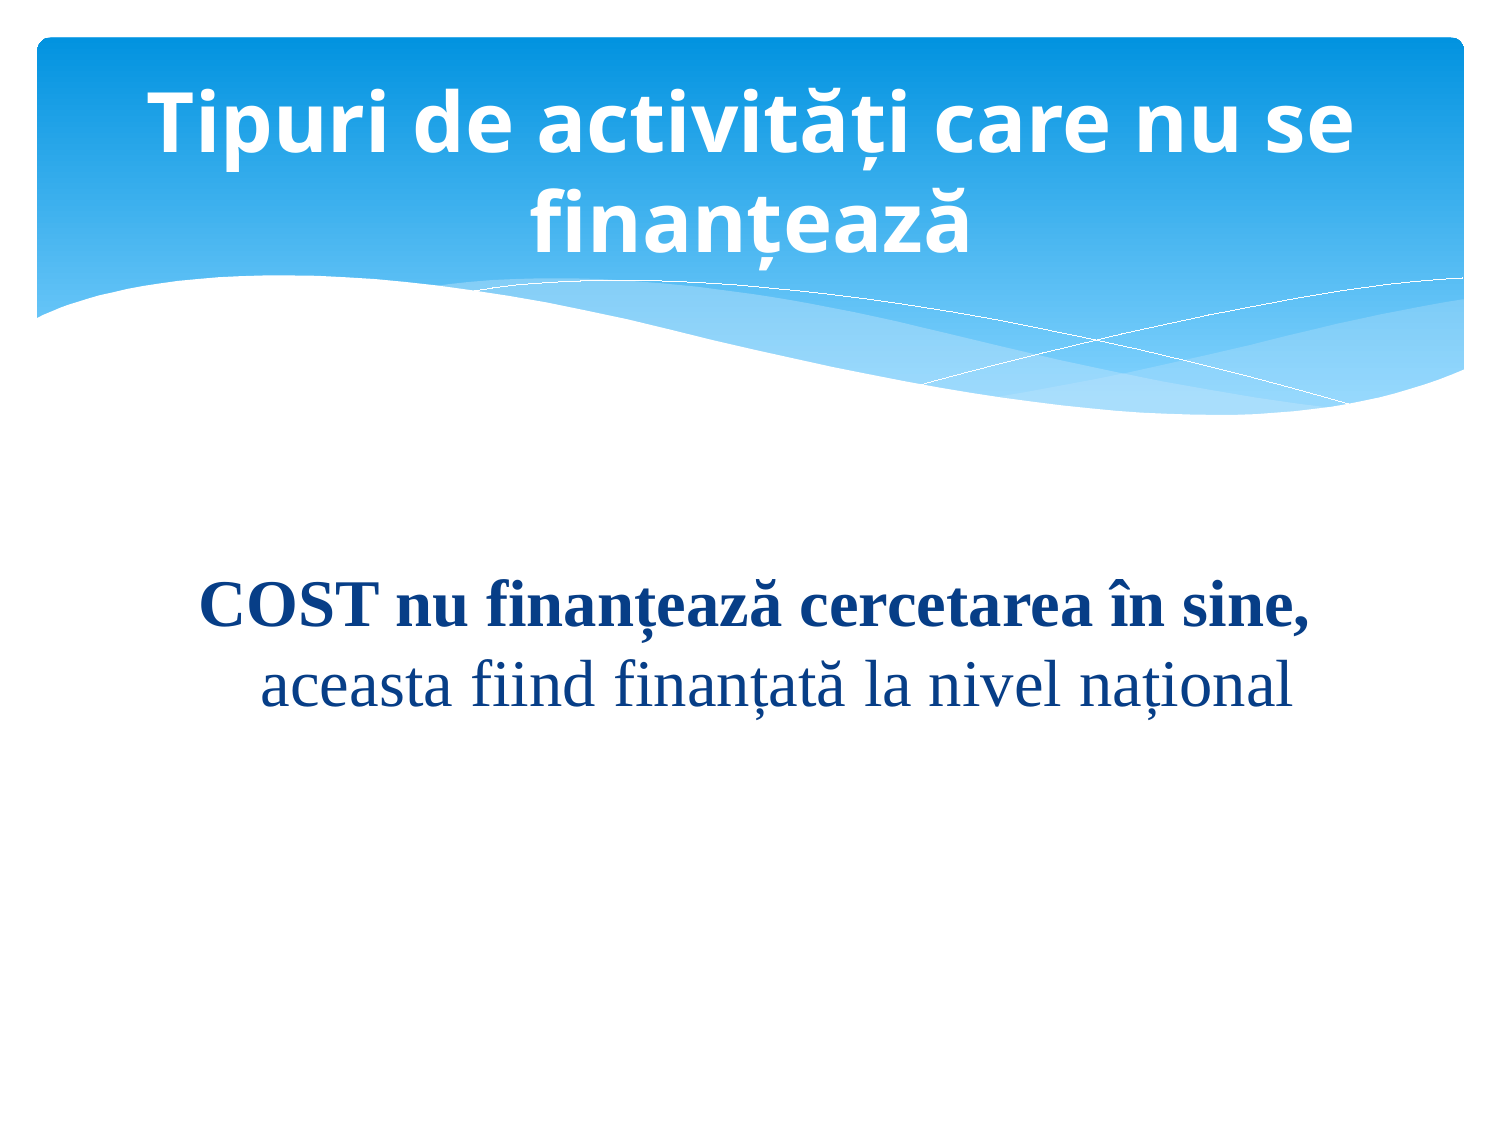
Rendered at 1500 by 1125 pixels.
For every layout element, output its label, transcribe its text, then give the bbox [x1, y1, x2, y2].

title Tipuri de activități care nu se finanțează [76, 66, 1427, 272]
list COST nu finanțează cercetarea în sine, aceasta fiind finanțată la nivel național [147, 385, 1363, 952]
